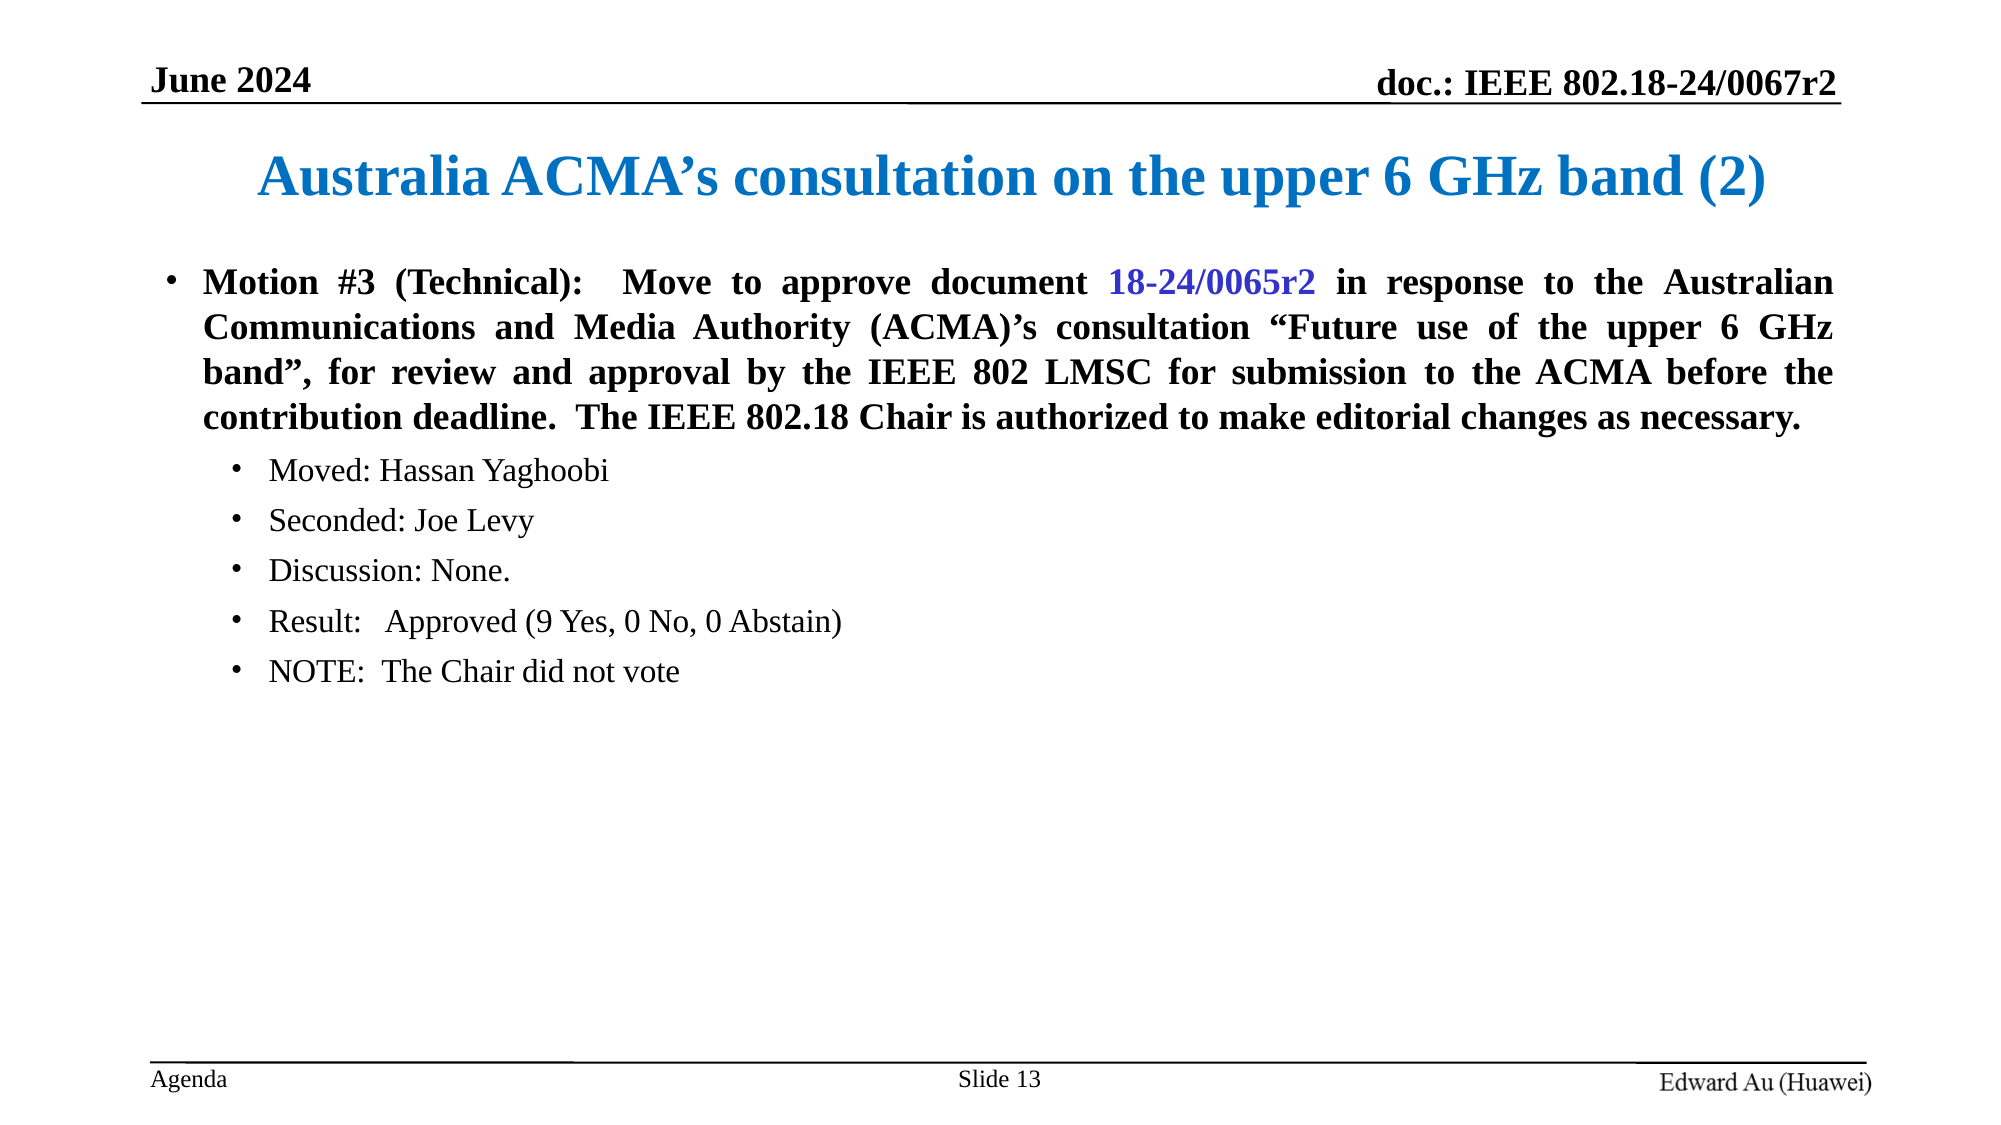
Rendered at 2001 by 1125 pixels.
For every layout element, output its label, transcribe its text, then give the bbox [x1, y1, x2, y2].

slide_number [149, 54, 651, 101]
list Motion #3 (Technical): Move to approve document 18-24/0065r2 in response to the Australian Communications and Media Authority (ACMA)’s consultation “Future use of the upper 6 GHz band”, for review and approval by the IEEE 802 LMSC for submission to the ACMA before the contribution deadline. The IEEE 802.18 Chair is authorized to make editorial changes as necessary. Moved: Hassan Yaghoobi Seconded: Joe Levy Discussion: None. Result: Approved (9 Yes, 0 No, 0 Abstain) NOTE: The Chair did not vote [149, 249, 1869, 925]
slide_number Slide 13 [933, 1061, 1067, 1123]
picture [1174, 1058, 1887, 1113]
title Australia ACMA’s consultation on the upper 6 GHz band (2) [162, 99, 1864, 246]
